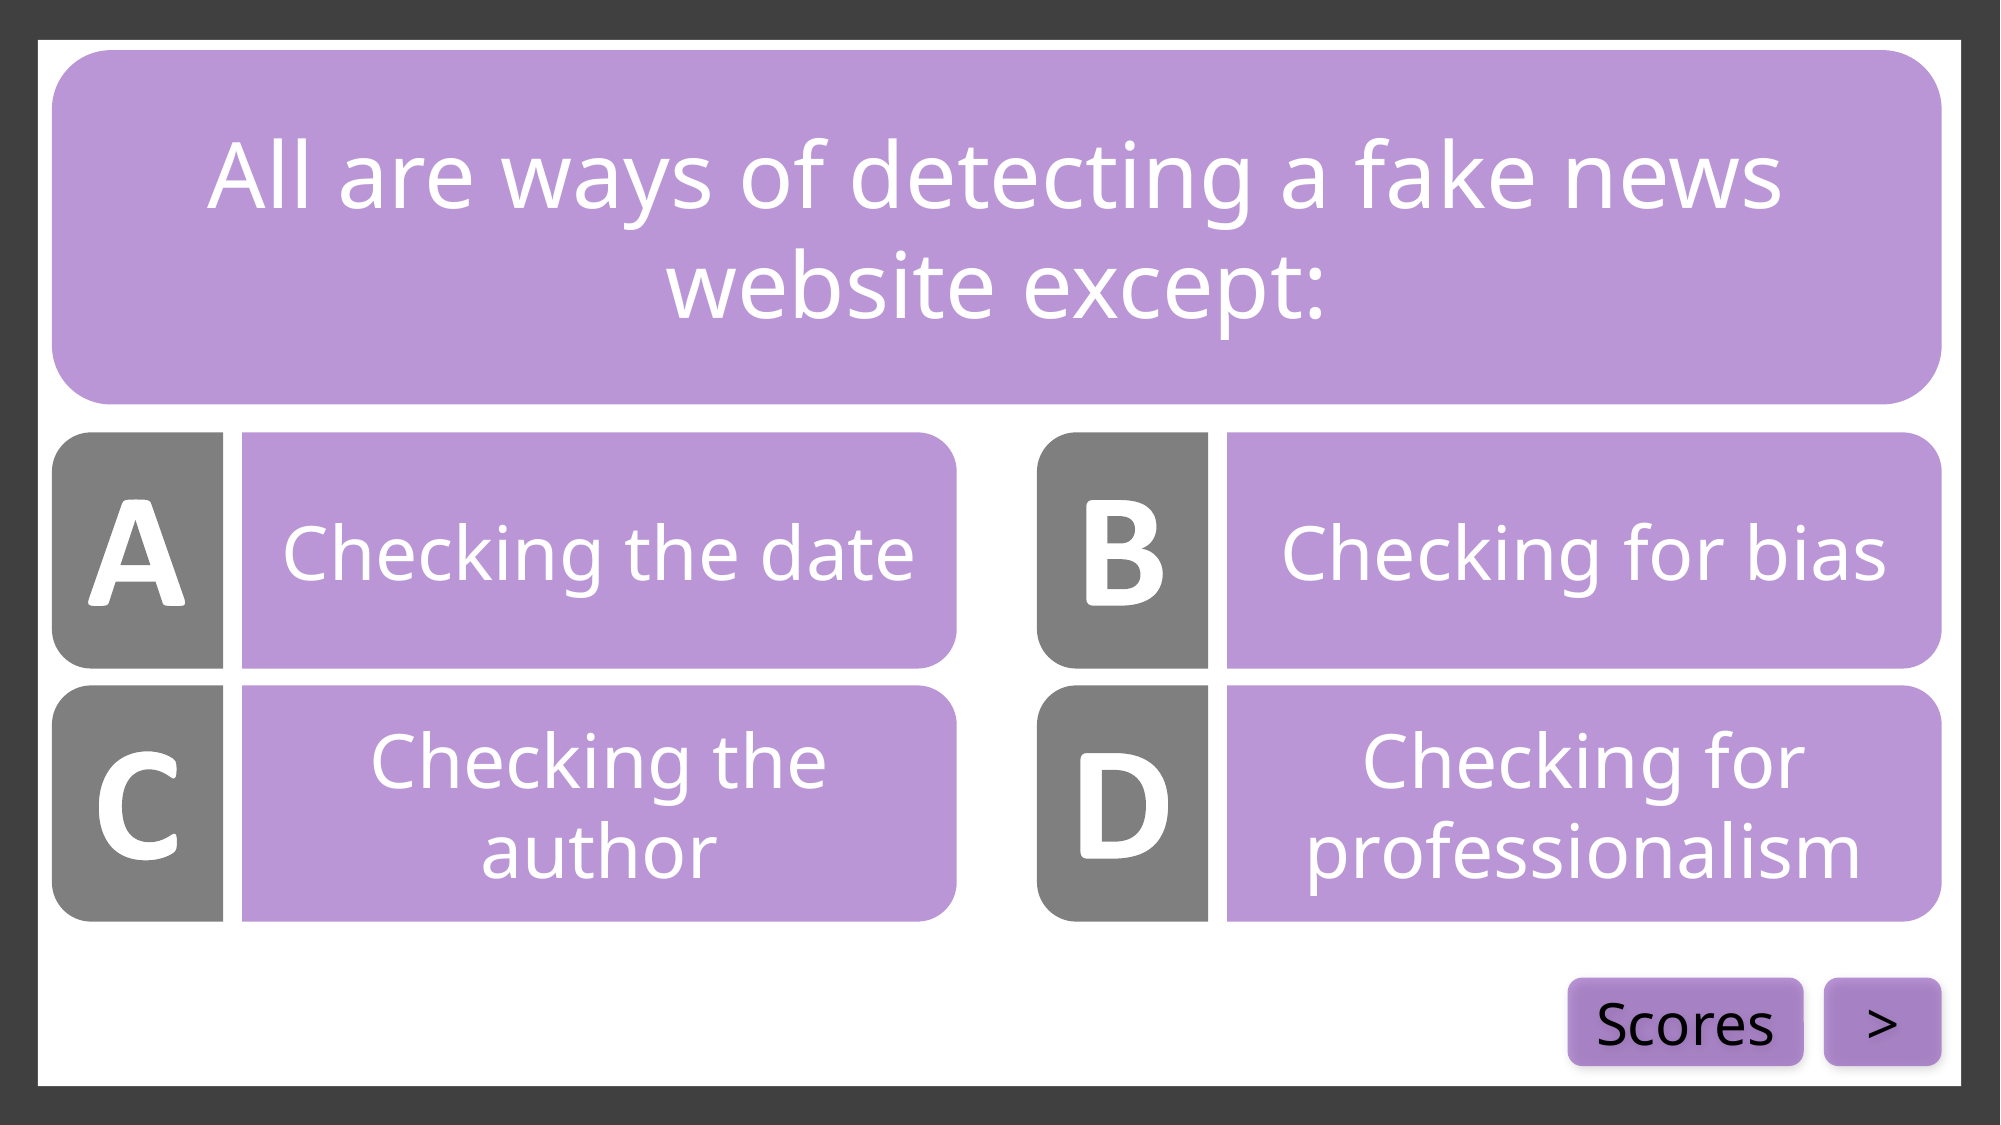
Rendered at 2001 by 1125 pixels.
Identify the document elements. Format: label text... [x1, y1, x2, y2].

text_box All are ways of detecting a fake news website except: [50, 48, 1944, 407]
text_box Checking for bias [1225, 430, 1944, 671]
text_box Checking the author [240, 683, 959, 924]
text_box [51, 685, 224, 922]
text_box Checking for professionalism [1225, 683, 1944, 924]
text_box Scores [1565, 975, 1806, 1068]
text_box [1036, 685, 1209, 922]
text_box [51, 432, 224, 669]
text_box > [1822, 975, 1944, 1068]
text_box Checking the date [240, 430, 959, 671]
text_box [1036, 432, 1209, 669]
